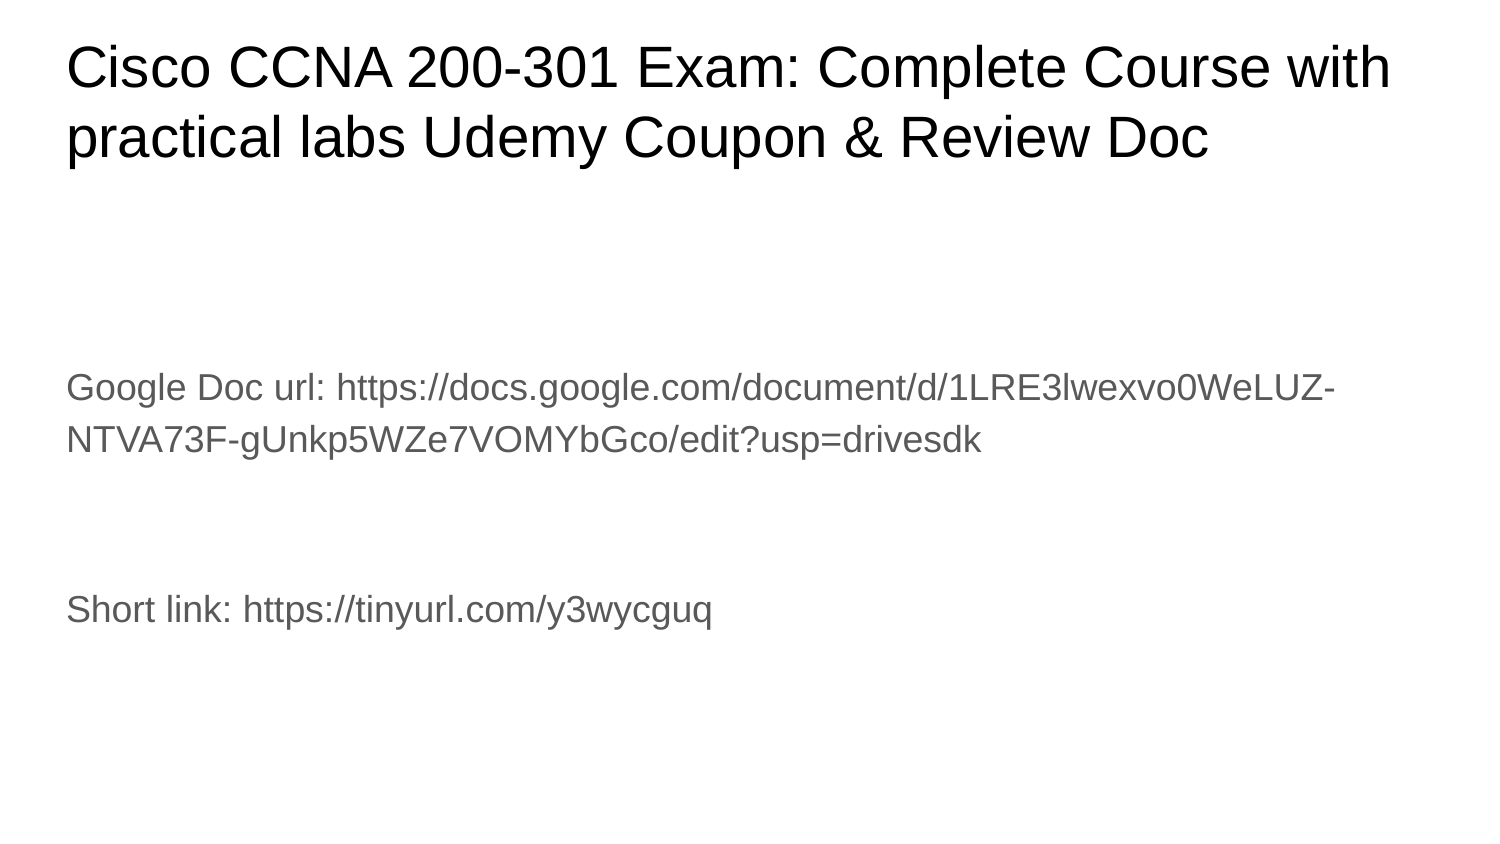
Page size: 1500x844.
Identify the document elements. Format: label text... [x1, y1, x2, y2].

title Cisco CCNA 200-301 Exam: Complete Course with practical labs Udemy Coupon & Review Doc [51, 13, 1449, 102]
list Google Doc url: https://docs.google.com/document/d/1LRE3lwexvo0WeLUZ-NTVA73F-gUnkp5WZe7VOMYbGco/edit?usp=drivesdk Short link: https://tinyurl.com/y3wycguq [51, 262, 1449, 750]
